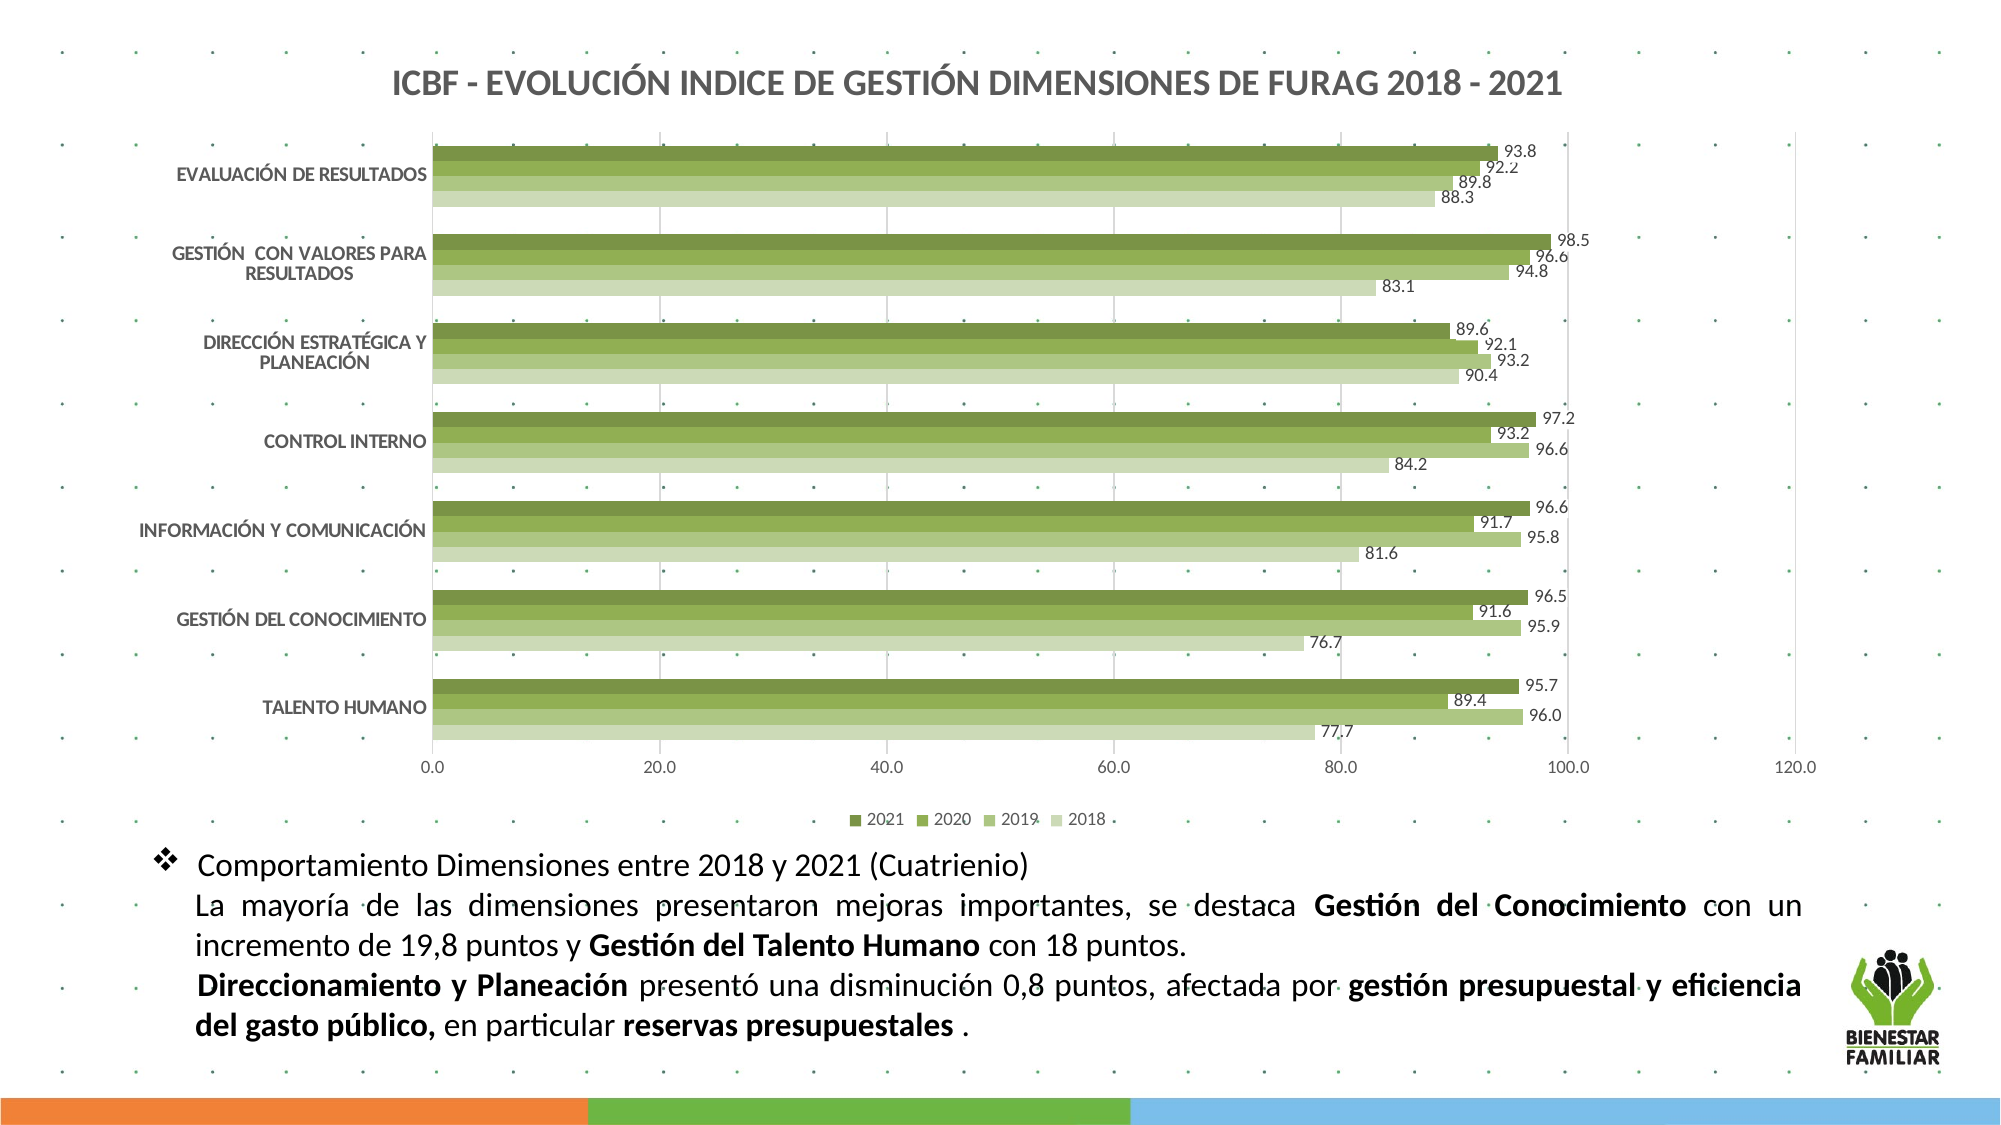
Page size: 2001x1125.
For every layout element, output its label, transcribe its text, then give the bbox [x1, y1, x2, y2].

picture [0, 0, 2001, 1125]
text_box Comportamiento Dimensiones entre 2018 y 2021 (Cuatrienio) La mayoría de las dimensiones presentaron mejoras importantes, se destaca Gestión del Conocimiento con un incremento de 19,8 puntos y Gestión del Talento Humano con 18 puntos. Direccionamiento y Planeación presentó una disminución 0,8 puntos, afectada por gestión presupuestal y eficiencia del gasto público, en particular reservas presupuestales . [136, 837, 1818, 1051]
chart [104, 31, 1852, 837]
